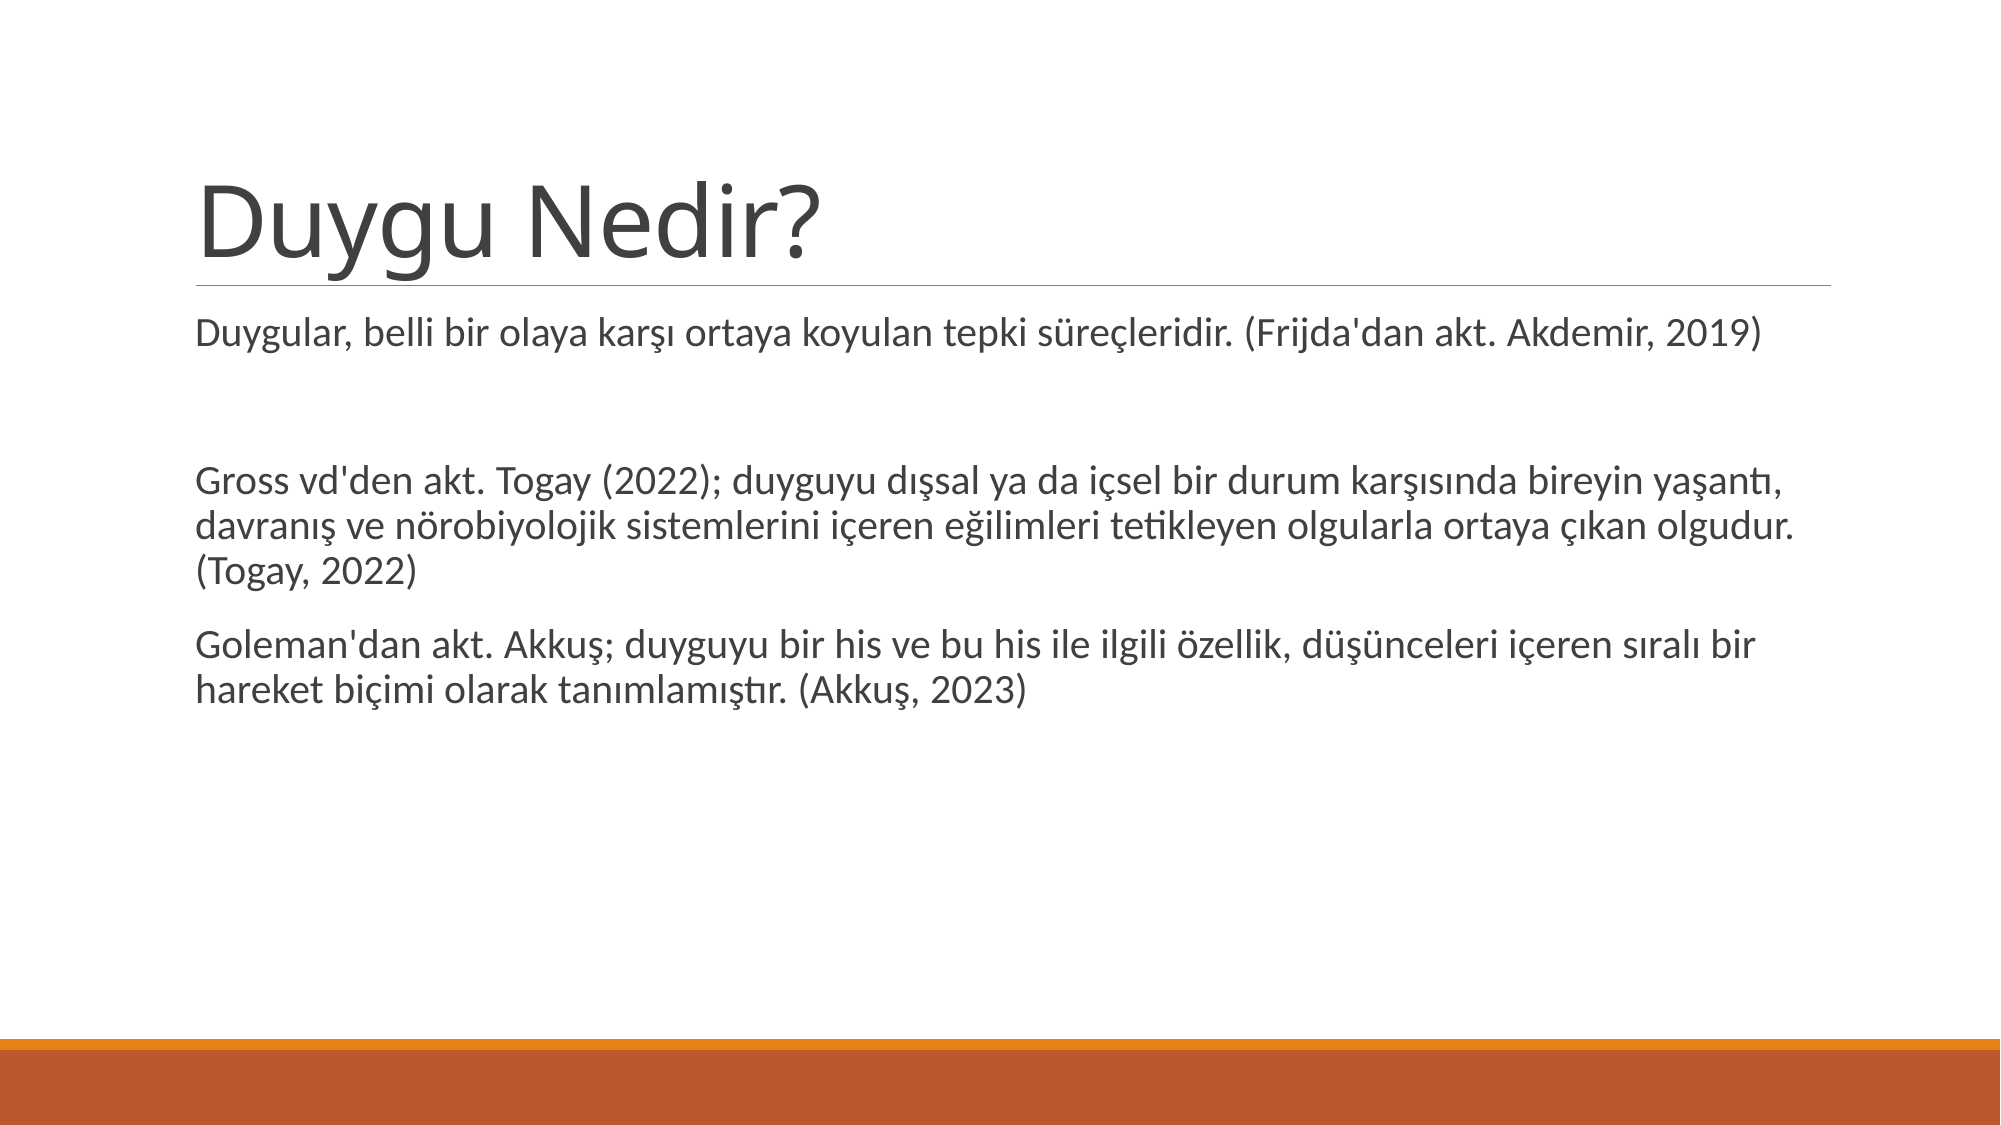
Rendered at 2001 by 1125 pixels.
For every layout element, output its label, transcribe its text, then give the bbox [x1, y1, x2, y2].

list Duygular, belli bir olaya karşı ortaya koyulan tepki süreçleridir. (Frijda'dan akt. Akdemir, 2019) Gross vd'den akt. Togay (2022); duyguyu dışsal ya da içsel bir durum karşısında bireyin yaşantı, davranış ve nörobiyolojik sistemlerini içeren eğilimleri tetikleyen olgularla ortaya çıkan olgudur. (Togay, 2022) Goleman'dan akt. Akkuş; duyguyu bir his ve bu his ile ilgili özellik, düşünceleri içeren sıralı bir hareket biçimi olarak tanımlamıştır. (Akkuş, 2023) [180, 302, 1830, 963]
title Duygu Nedir? [180, 47, 1830, 285]
